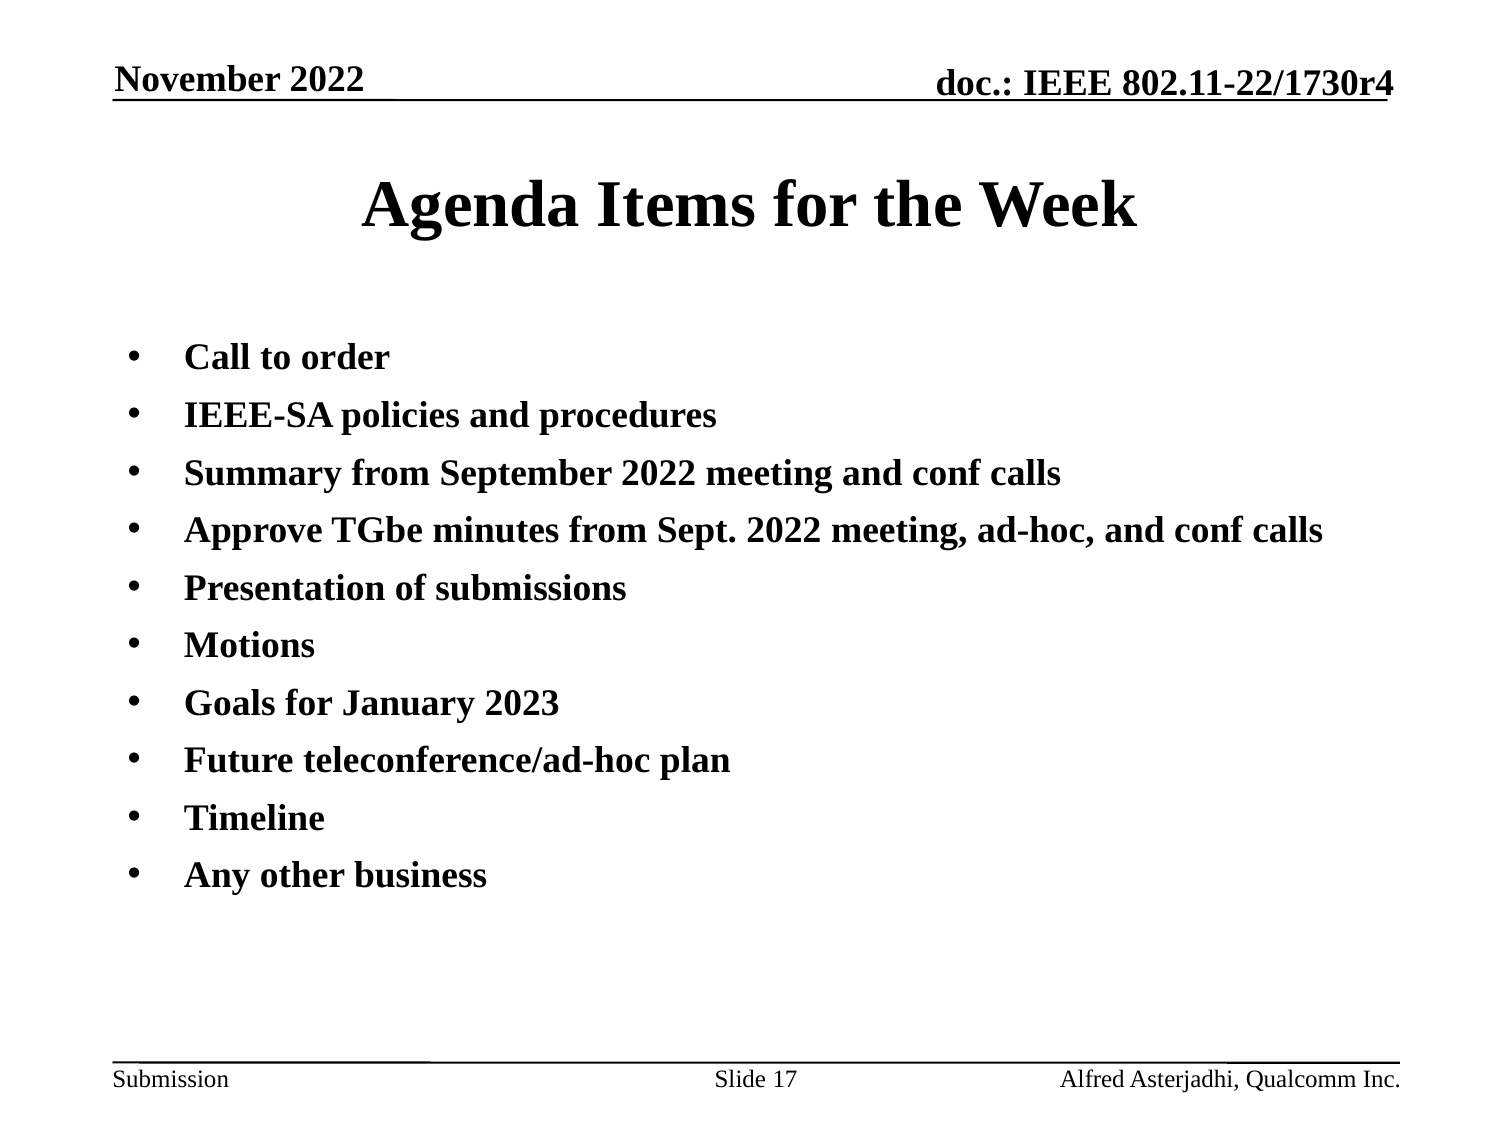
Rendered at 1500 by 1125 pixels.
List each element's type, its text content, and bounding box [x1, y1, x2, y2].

slide_number Slide 17 [712, 1061, 800, 1123]
list Call to order IEEE-SA policies and procedures Summary from September 2022 meeting and conf calls Approve TGbe minutes from Sept. 2022 meeting, ad-hoc, and conf calls Presentation of submissions Motions Goals for January 2023 Future teleconference/ad-hoc plan Timeline Any other business [112, 324, 1388, 1000]
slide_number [114, 54, 493, 100]
title Agenda Items for the Week [112, 112, 1388, 288]
footer Alfred Asterjadhi, Qualcomm Inc. [878, 1061, 1402, 1093]
